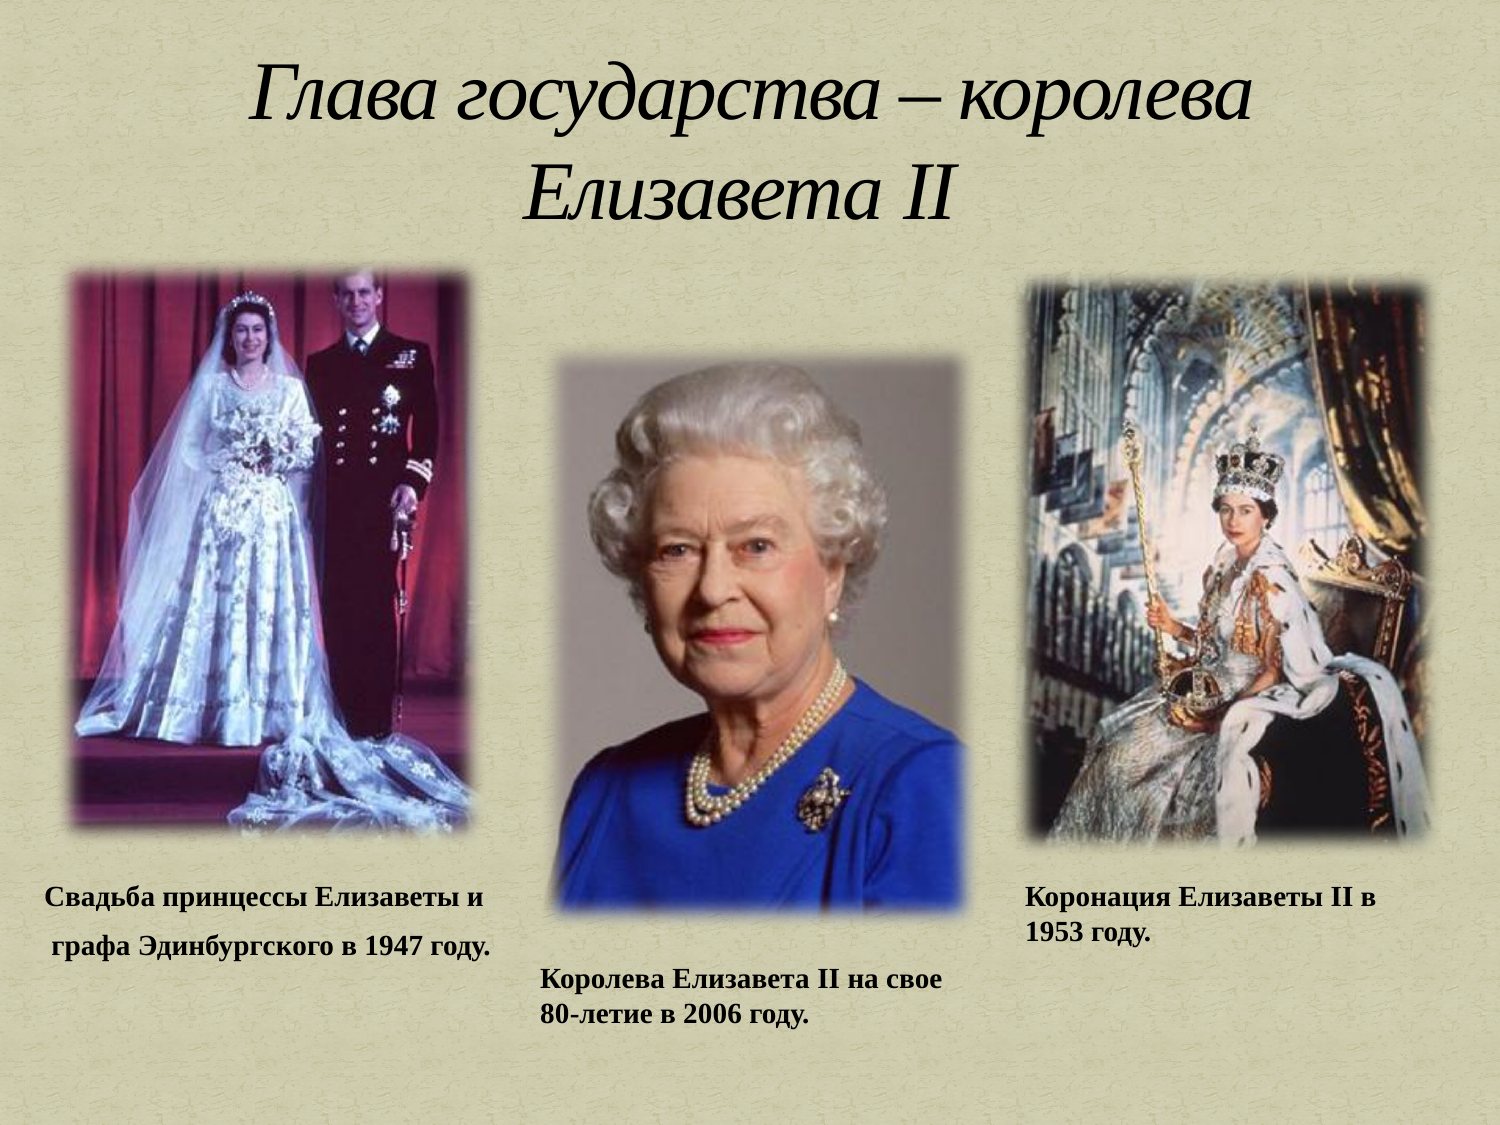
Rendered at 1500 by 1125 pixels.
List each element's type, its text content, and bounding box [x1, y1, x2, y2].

text_box Свадьба принцессы Елизаветы и графа Эдинбургского в 1947 году. [29, 869, 750, 969]
text_box Королева Елизавета II на свое 80-летие в 2006 году. [525, 952, 999, 1037]
picture [1011, 269, 1442, 858]
title Глава государства – королева Елизавета II [64, 89, 1415, 244]
text_box Коронация Елизаветы II в 1953 году. [1010, 869, 1400, 955]
picture [539, 339, 980, 928]
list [55, 257, 485, 845]
